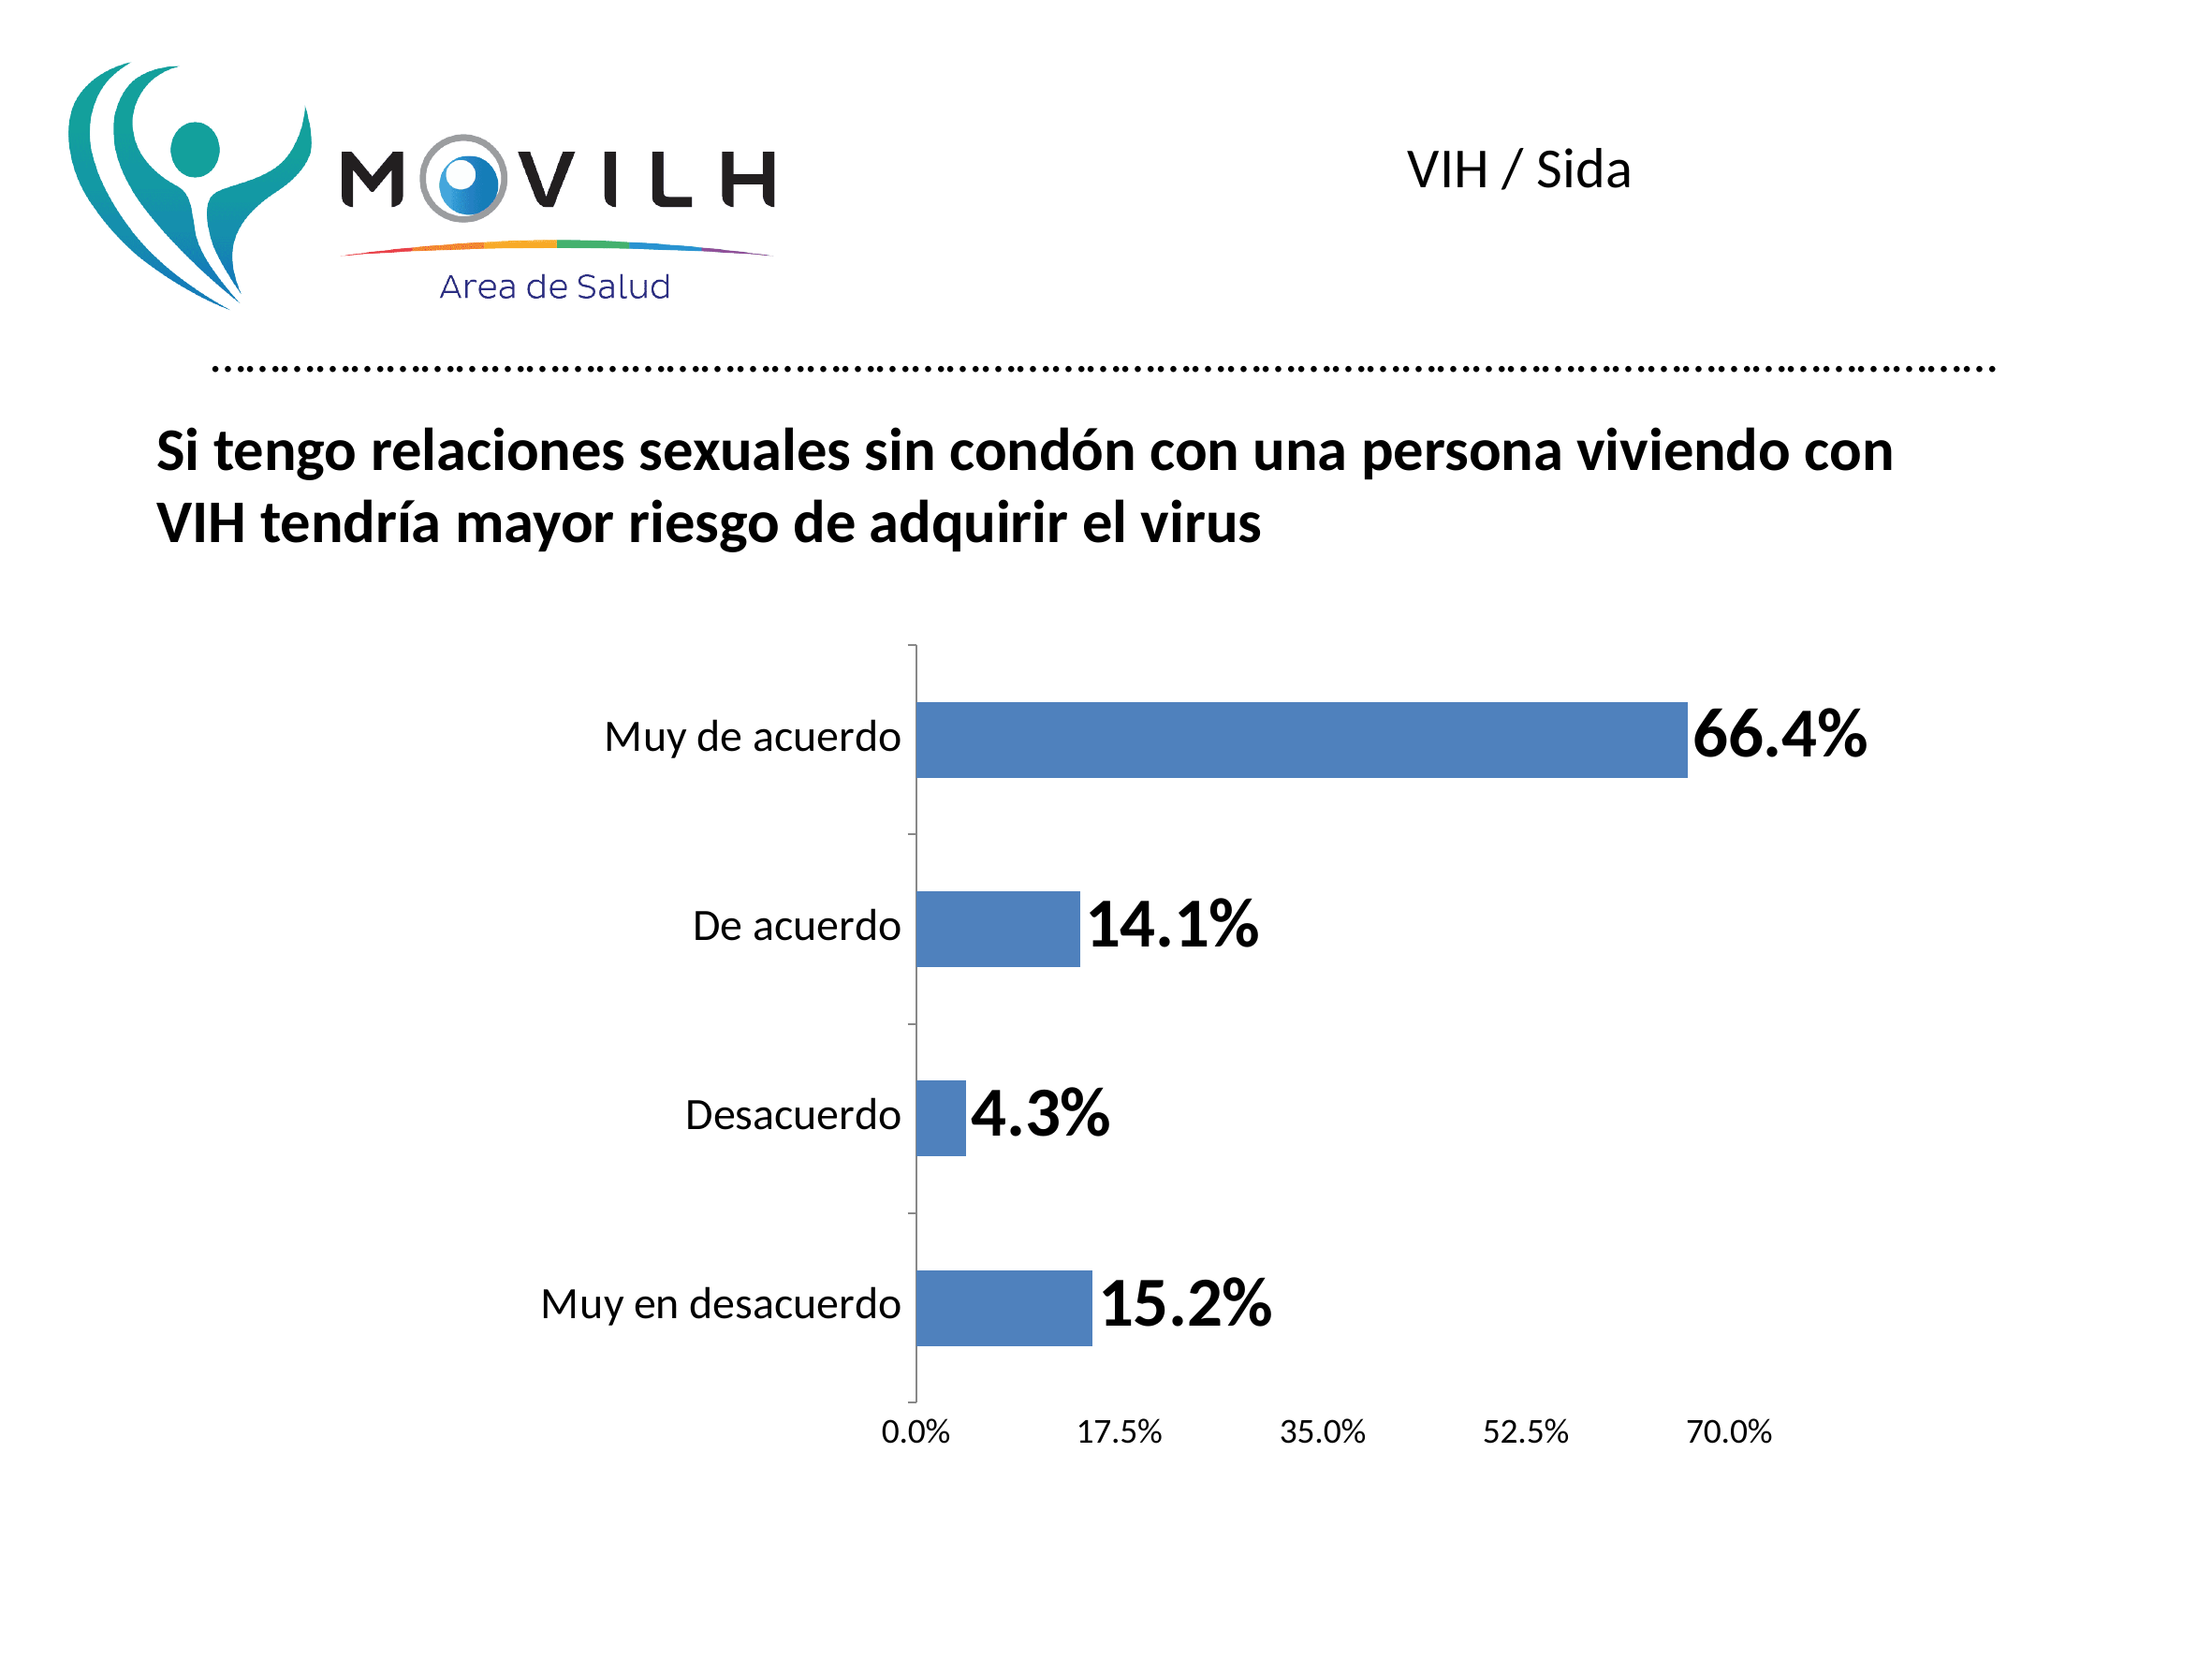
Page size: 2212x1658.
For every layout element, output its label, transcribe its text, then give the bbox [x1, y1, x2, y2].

chart [510, 602, 1886, 1475]
picture [0, 0, 882, 391]
text_box ……………………………………………………………………………………………………………………………………… [886, 311, 2108, 393]
text_box VIH / Sida [886, 121, 2212, 210]
text_box Si tengo relaciones sexuales sin condón con una persona viviendo con VIH tendría mayor riesgo de adquirir el virus [146, 399, 1947, 565]
